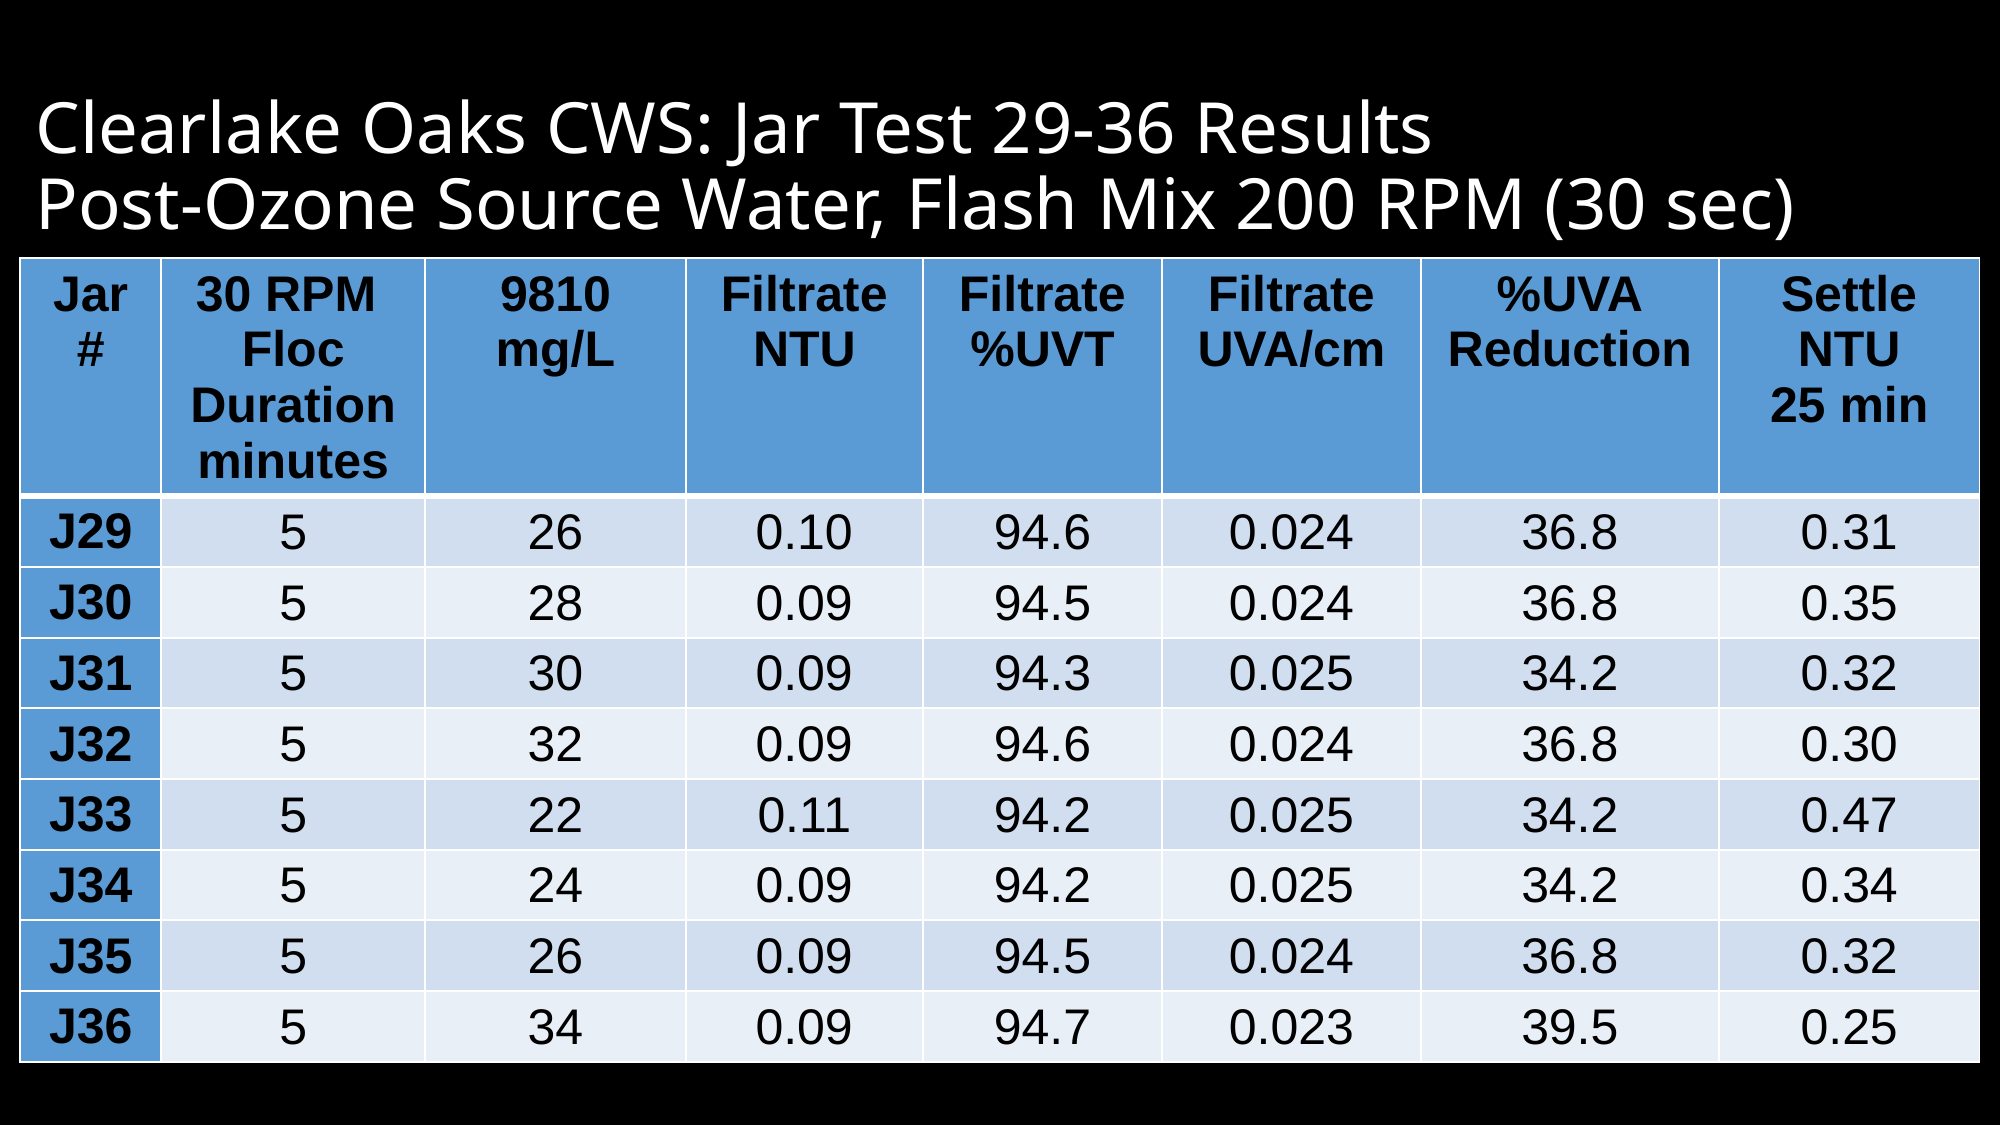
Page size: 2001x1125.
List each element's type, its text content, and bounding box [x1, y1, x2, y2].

table_cell 0.025 [1163, 780, 1420, 849]
table_cell 5 [162, 639, 424, 707]
table_cell 0.11 [687, 780, 922, 849]
table_cell 0.09 [687, 851, 922, 919]
table_cell 5 [162, 992, 424, 1061]
table_cell 5 [162, 851, 424, 919]
table_cell 0.024 [1163, 568, 1420, 637]
table_cell 94.5 [924, 921, 1161, 990]
table_cell 0.09 [687, 639, 922, 707]
table_header Filtrate UVA/cm [1163, 259, 1420, 493]
table_cell J29 [21, 499, 160, 566]
table_cell 0.024 [1163, 921, 1420, 990]
table_cell 0.09 [687, 568, 922, 637]
table_cell 24 [426, 851, 685, 919]
table_header %UVA Reduction [1422, 259, 1718, 493]
table_cell 26 [426, 921, 685, 990]
table_cell 34 [426, 992, 685, 1061]
table_cell 0.35 [1720, 568, 1979, 637]
table_cell J30 [21, 568, 160, 637]
table_cell 94.6 [924, 499, 1161, 566]
table_cell 30 [426, 639, 685, 707]
table_header 9810 mg/L [426, 259, 685, 493]
table_cell 5 [162, 780, 424, 849]
table_cell 36.8 [1422, 499, 1718, 566]
table_cell J35 [21, 921, 160, 990]
table_cell 0.09 [687, 921, 922, 990]
table_cell 34.2 [1422, 780, 1718, 849]
table_cell 94.6 [924, 709, 1161, 778]
table_cell 36.8 [1422, 921, 1718, 990]
table_header Jar # [21, 259, 160, 493]
table_cell J31 [21, 639, 160, 707]
table_cell 0.024 [1163, 499, 1420, 566]
table_cell 0.32 [1720, 639, 1979, 707]
table_cell 0.024 [1163, 709, 1420, 778]
table_cell 36.8 [1422, 568, 1718, 637]
table_cell 39.5 [1422, 992, 1718, 1061]
table_cell 36.8 [1422, 709, 1718, 778]
table_cell 26 [426, 499, 685, 566]
table_cell 0.023 [1163, 992, 1420, 1061]
table_cell 0.31 [1720, 499, 1979, 566]
table_cell 0.025 [1163, 851, 1420, 919]
table_cell 0.25 [1720, 992, 1979, 1061]
table_cell 5 [162, 568, 424, 637]
table_cell J36 [21, 992, 160, 1061]
table_cell 0.30 [1720, 709, 1979, 778]
table_cell 94.2 [924, 851, 1161, 919]
table_cell 5 [162, 921, 424, 990]
table_cell 94.7 [924, 992, 1161, 1061]
title Clearlake Oaks CWS: Jar Test 29-36 Results Post-Ozone Source Water, Flash Mix 200 RPM (30 sec) [20, 59, 1863, 257]
table_cell J32 [21, 709, 160, 778]
table_cell 5 [162, 709, 424, 778]
table_cell 32 [426, 709, 685, 778]
table_cell 0.09 [687, 709, 922, 778]
table_cell J34 [21, 851, 160, 919]
table_cell 5 [162, 499, 424, 566]
table_cell 0.34 [1720, 851, 1979, 919]
table_header Settle NTU 25 min [1720, 259, 1979, 493]
table_cell 22 [426, 780, 685, 849]
table_cell 94.2 [924, 780, 1161, 849]
table_cell 94.3 [924, 639, 1161, 707]
table_cell 0.025 [1163, 639, 1420, 707]
table_cell 94.5 [924, 568, 1161, 637]
table_cell 34.2 [1422, 851, 1718, 919]
table_header Filtrate NTU [687, 259, 922, 493]
table_cell 0.09 [687, 992, 922, 1061]
table_cell 0.10 [687, 499, 922, 566]
table_cell 34.2 [1422, 639, 1718, 707]
table_cell J33 [21, 780, 160, 849]
table_cell 28 [426, 568, 685, 637]
table_header Filtrate %UVT [924, 259, 1161, 493]
table_cell 0.47 [1720, 780, 1979, 849]
table_cell 0.32 [1720, 921, 1979, 990]
table_header 30 RPM Floc Duration minutes [162, 259, 424, 493]
